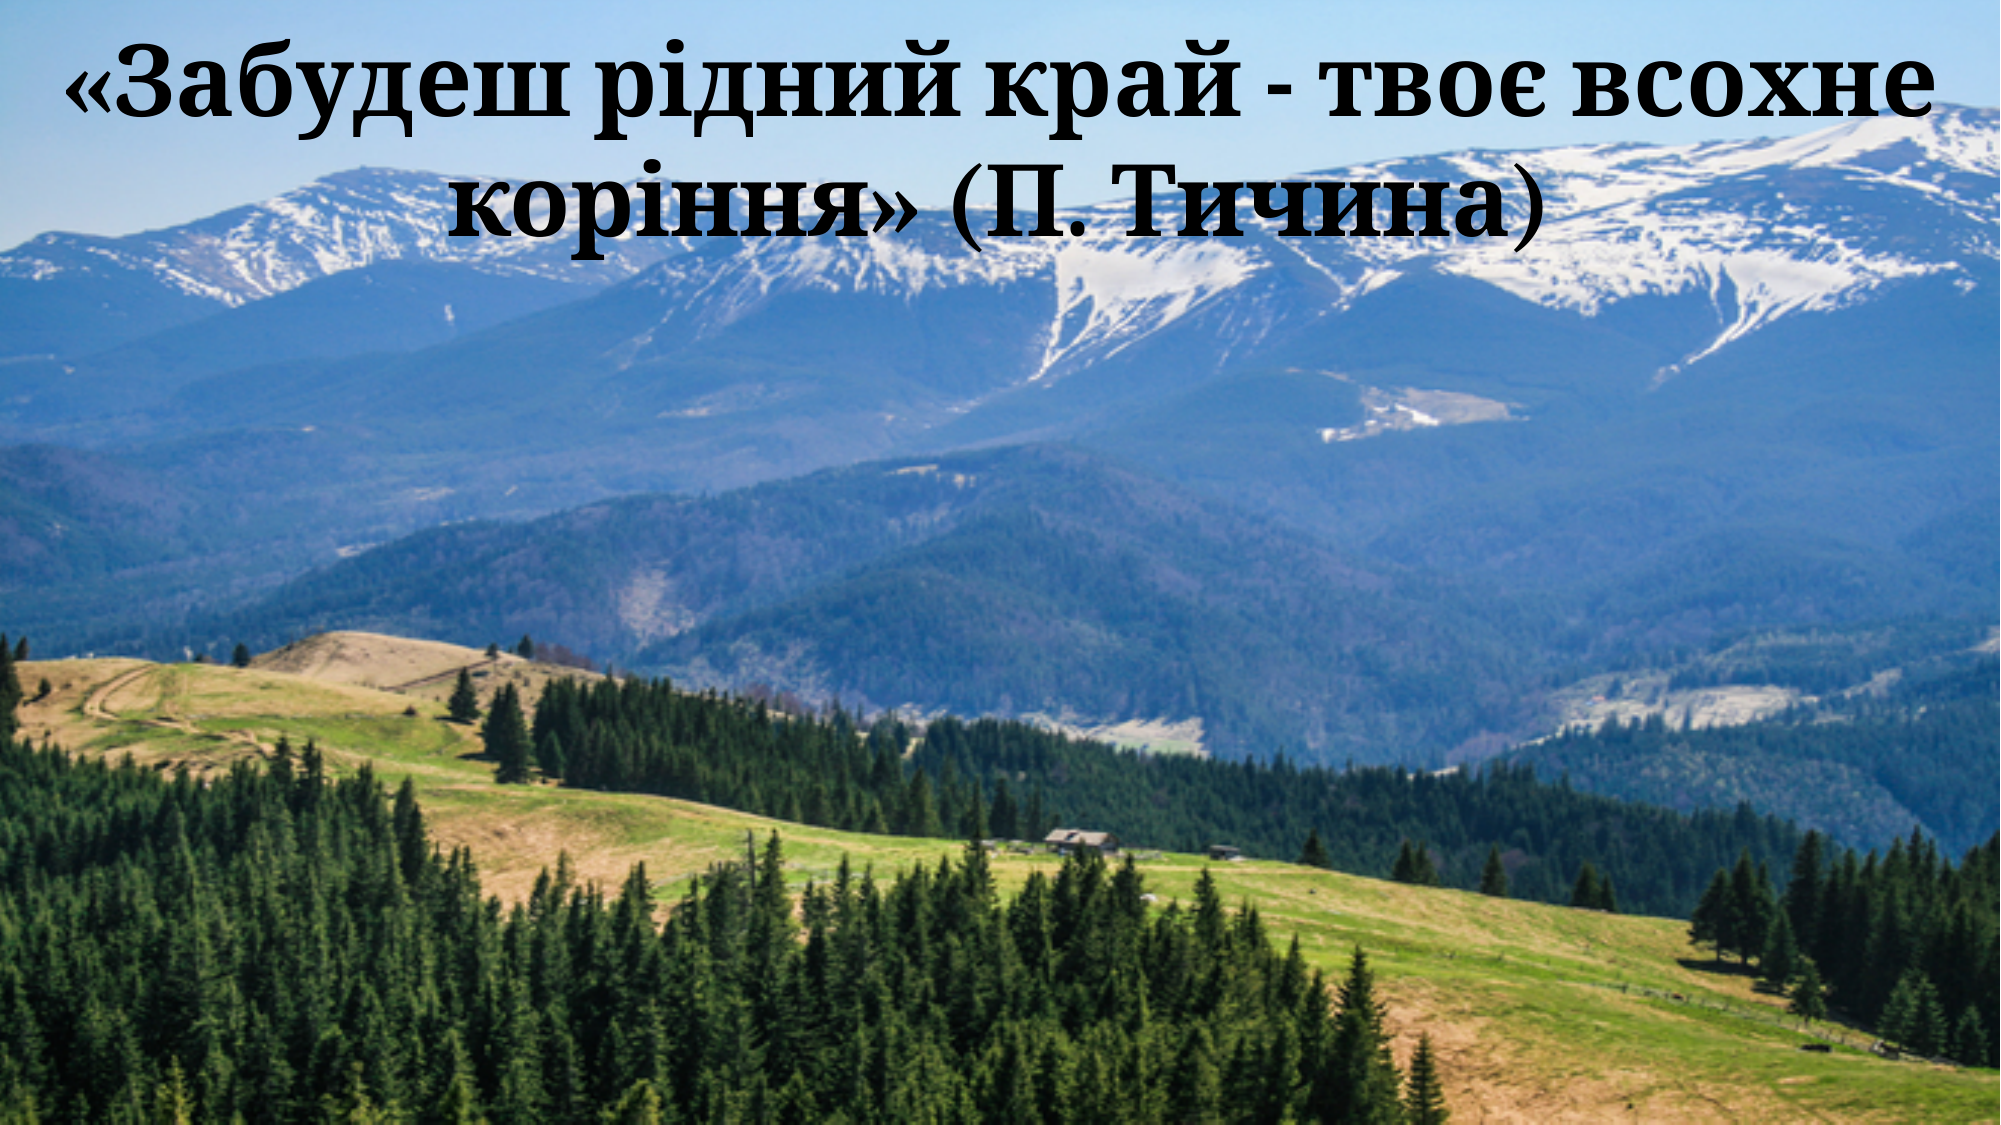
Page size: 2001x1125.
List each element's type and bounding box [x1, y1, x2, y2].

list [0, 0, 2000, 1125]
